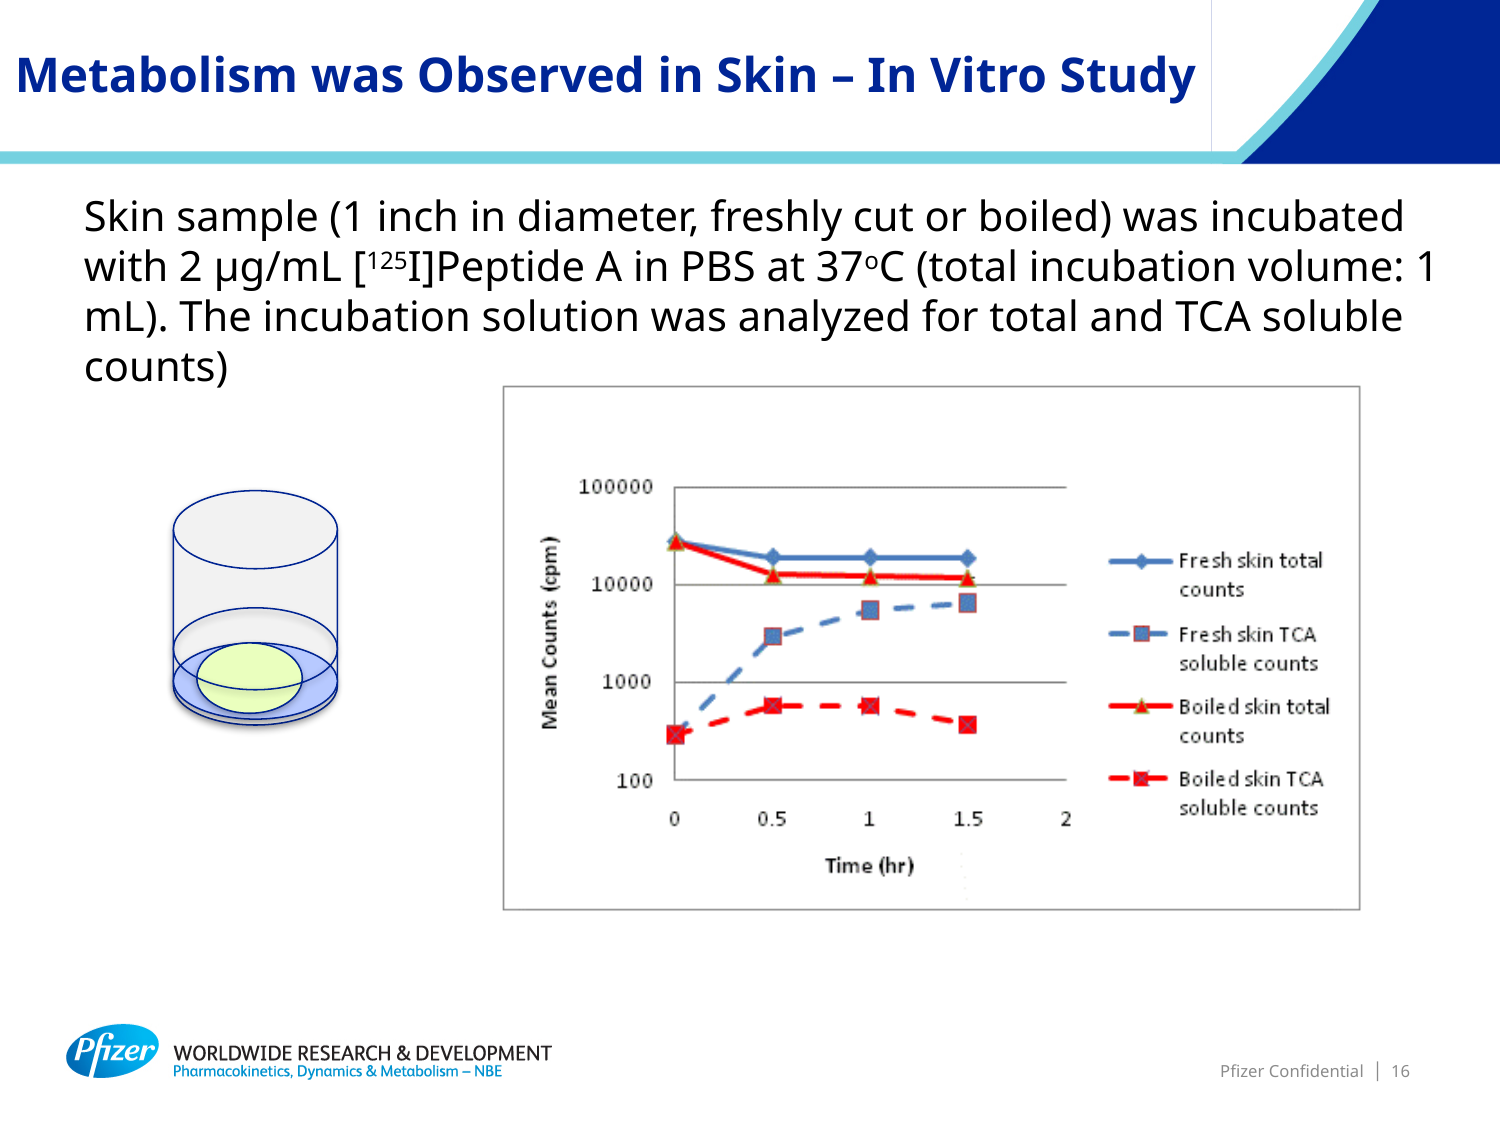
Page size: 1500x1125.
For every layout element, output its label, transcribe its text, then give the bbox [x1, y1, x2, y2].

picture [0, 0, 1500, 1125]
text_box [173, 490, 338, 726]
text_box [500, 384, 1363, 913]
slide_number Pfizer Confidential │ 16 [1074, 1042, 1425, 1103]
text_box Metabolism was Observed in Skin – In Vitro Study [0, 37, 1300, 154]
text_box Skin sample (1 inch in diameter, freshly cut or boiled) was incubated with 2 µg/mL [125I]Peptide A in PBS at 37oC (total incubation volume: 1 mL). The incubation solution was analyzed for total and TCA soluble counts) [69, 182, 1463, 398]
